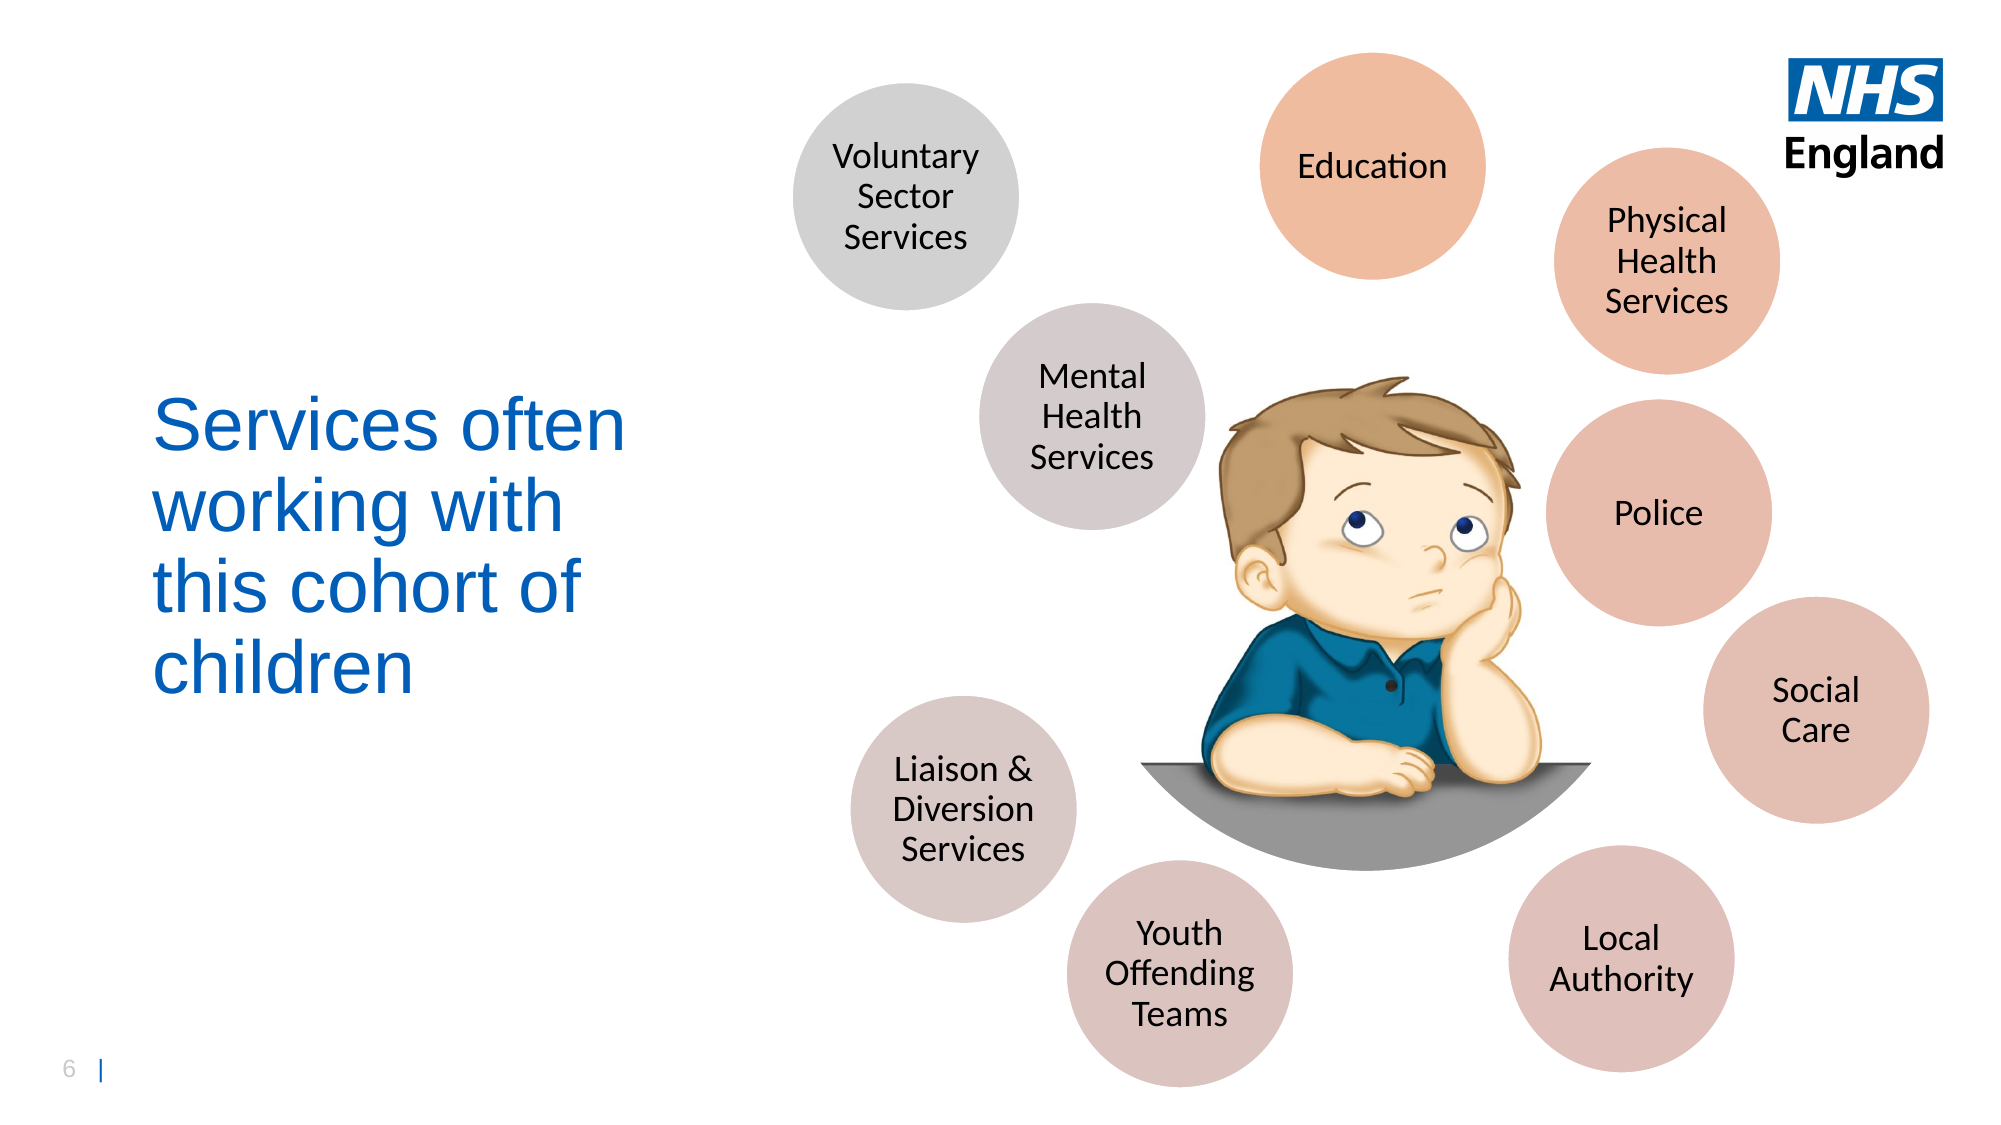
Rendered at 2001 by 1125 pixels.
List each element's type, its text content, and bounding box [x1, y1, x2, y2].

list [791, 51, 1940, 1089]
title Services often working with this cohort of children [137, 91, 691, 1005]
